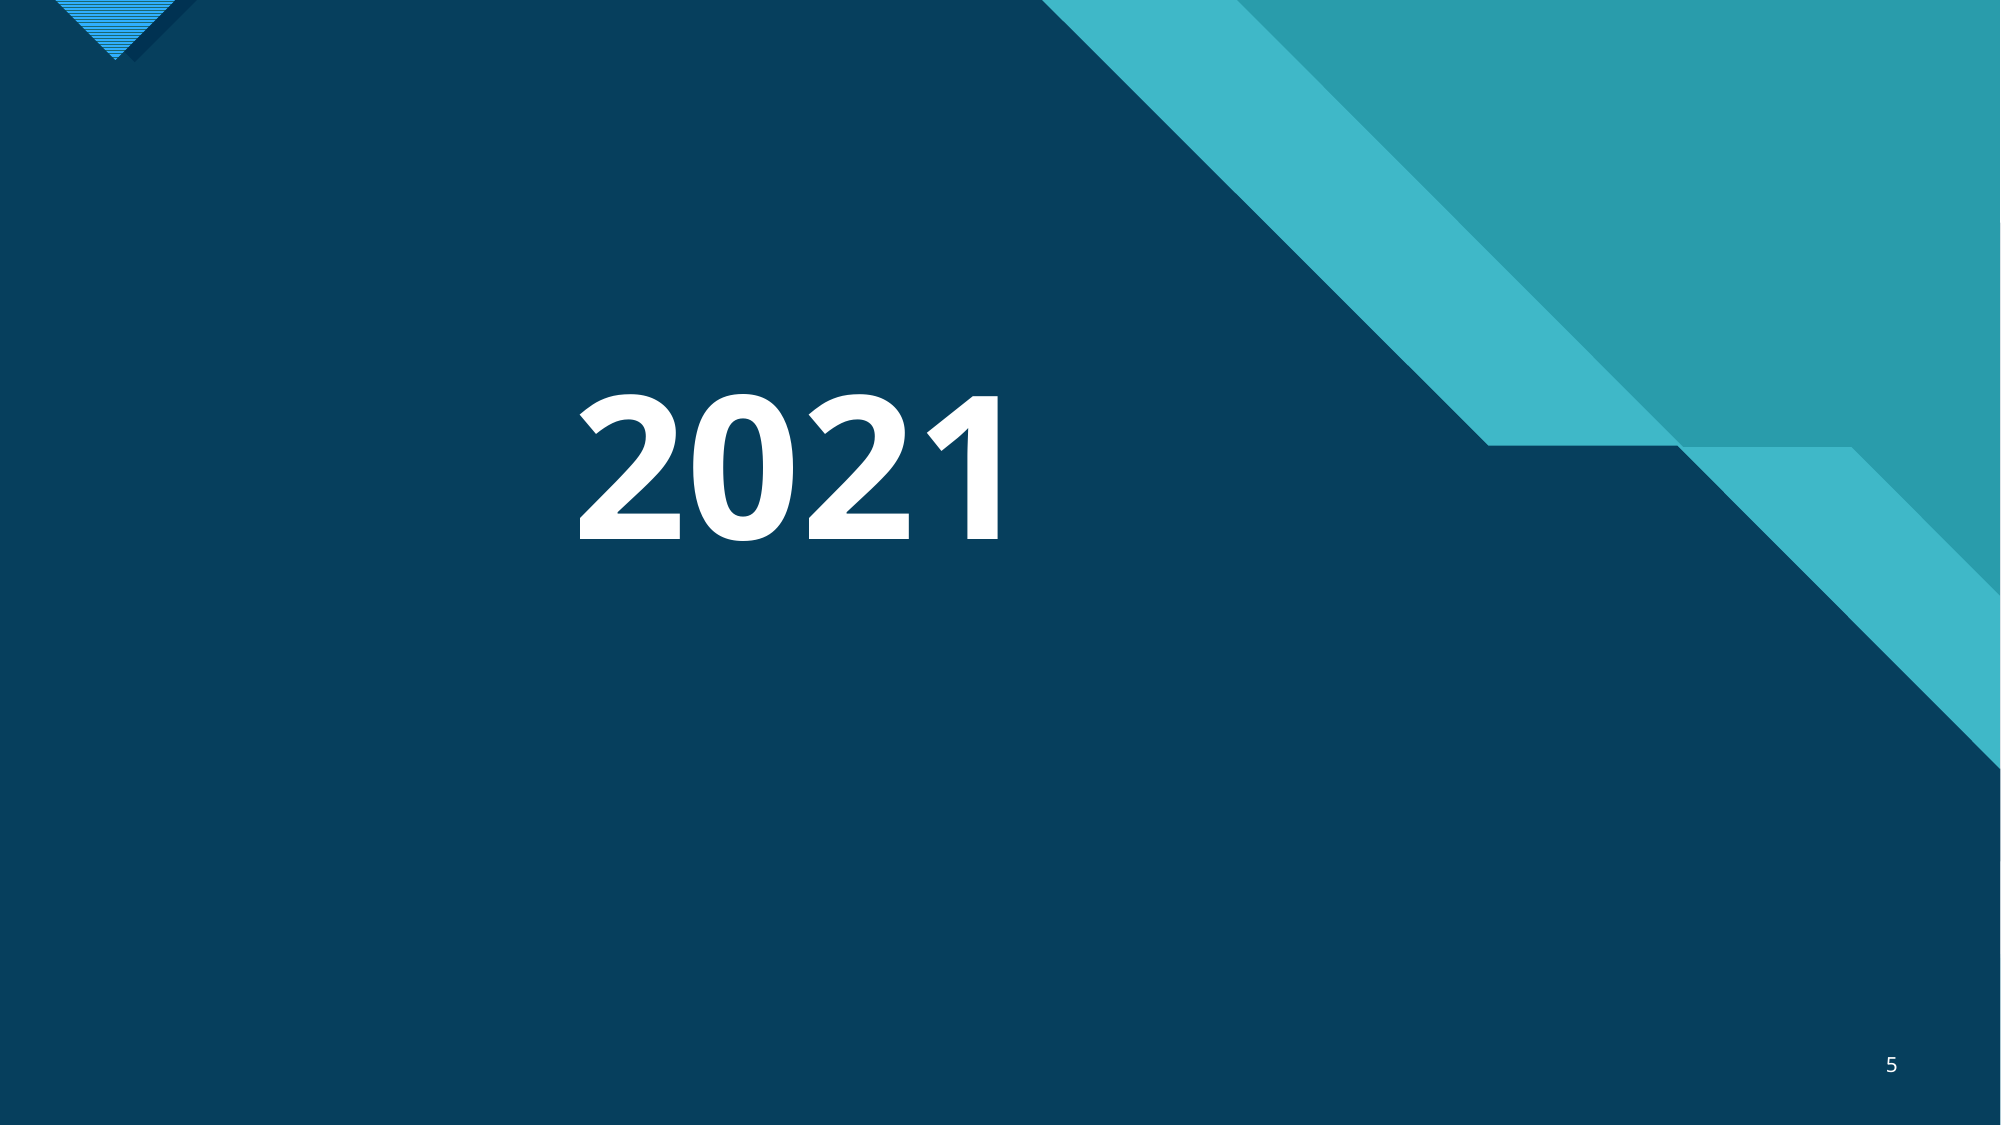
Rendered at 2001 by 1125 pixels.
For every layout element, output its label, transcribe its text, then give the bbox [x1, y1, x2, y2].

slide_number 5 [1845, 1035, 1913, 1096]
text_box 2021 [557, 331, 1688, 587]
